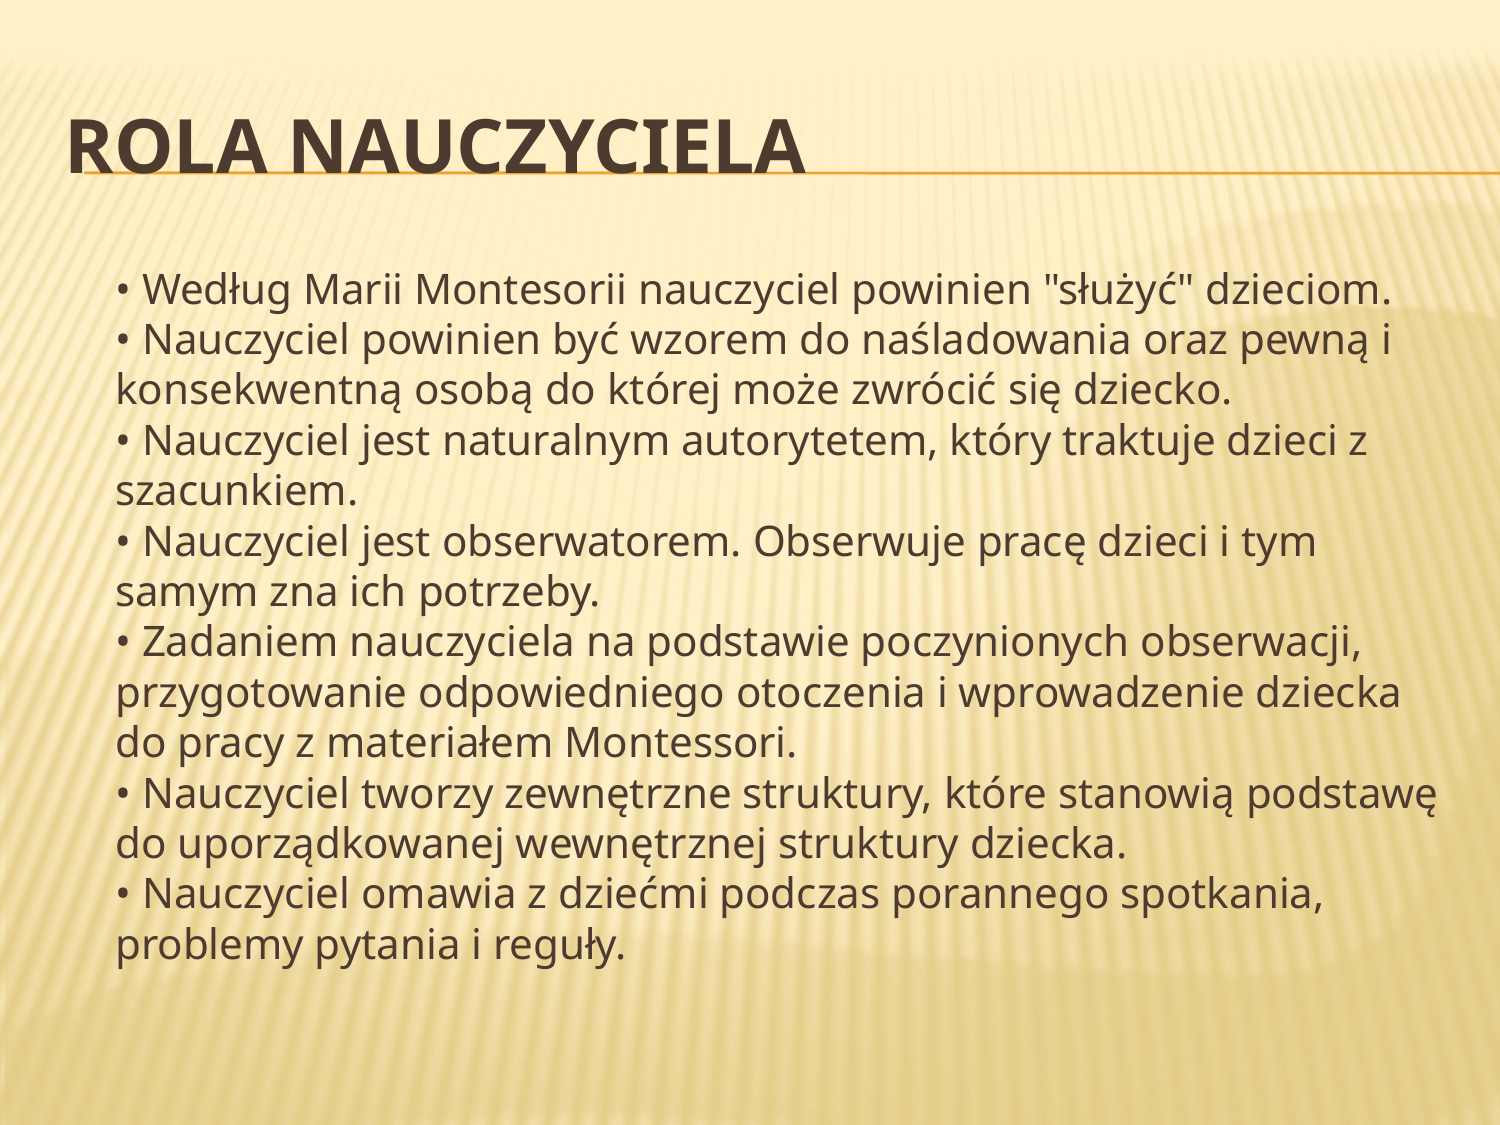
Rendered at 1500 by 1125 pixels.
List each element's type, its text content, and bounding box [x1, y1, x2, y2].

title Rola nauczyciela [50, 75, 1475, 213]
list • Według Marii Montesorii nauczyciel powinien "służyć" dzieciom. • Nauczyciel powinien być wzorem do naśladowania oraz pewną i konsekwentną osobą do której może zwrócić się dziecko. • Nauczyciel jest naturalnym autorytetem, który traktuje dzieci z szacunkiem. • Nauczyciel jest obserwatorem. Obserwuje pracę dzieci i tym samym zna ich potrzeby. • Zadaniem nauczyciela na podstawie poczynionych obserwacji, przygotowanie odpowiedniego otoczenia i wprowadzenie dziecka do pracy z materiałem Montessori. • Nauczyciel tworzy zewnętrzne struktury, które stanowią podstawę do uporządkowanej wewnętrznej struktury dziecka. • Nauczyciel omawia z dziećmi podczas porannego spotkania, problemy pytania i reguły. [50, 254, 1475, 998]
